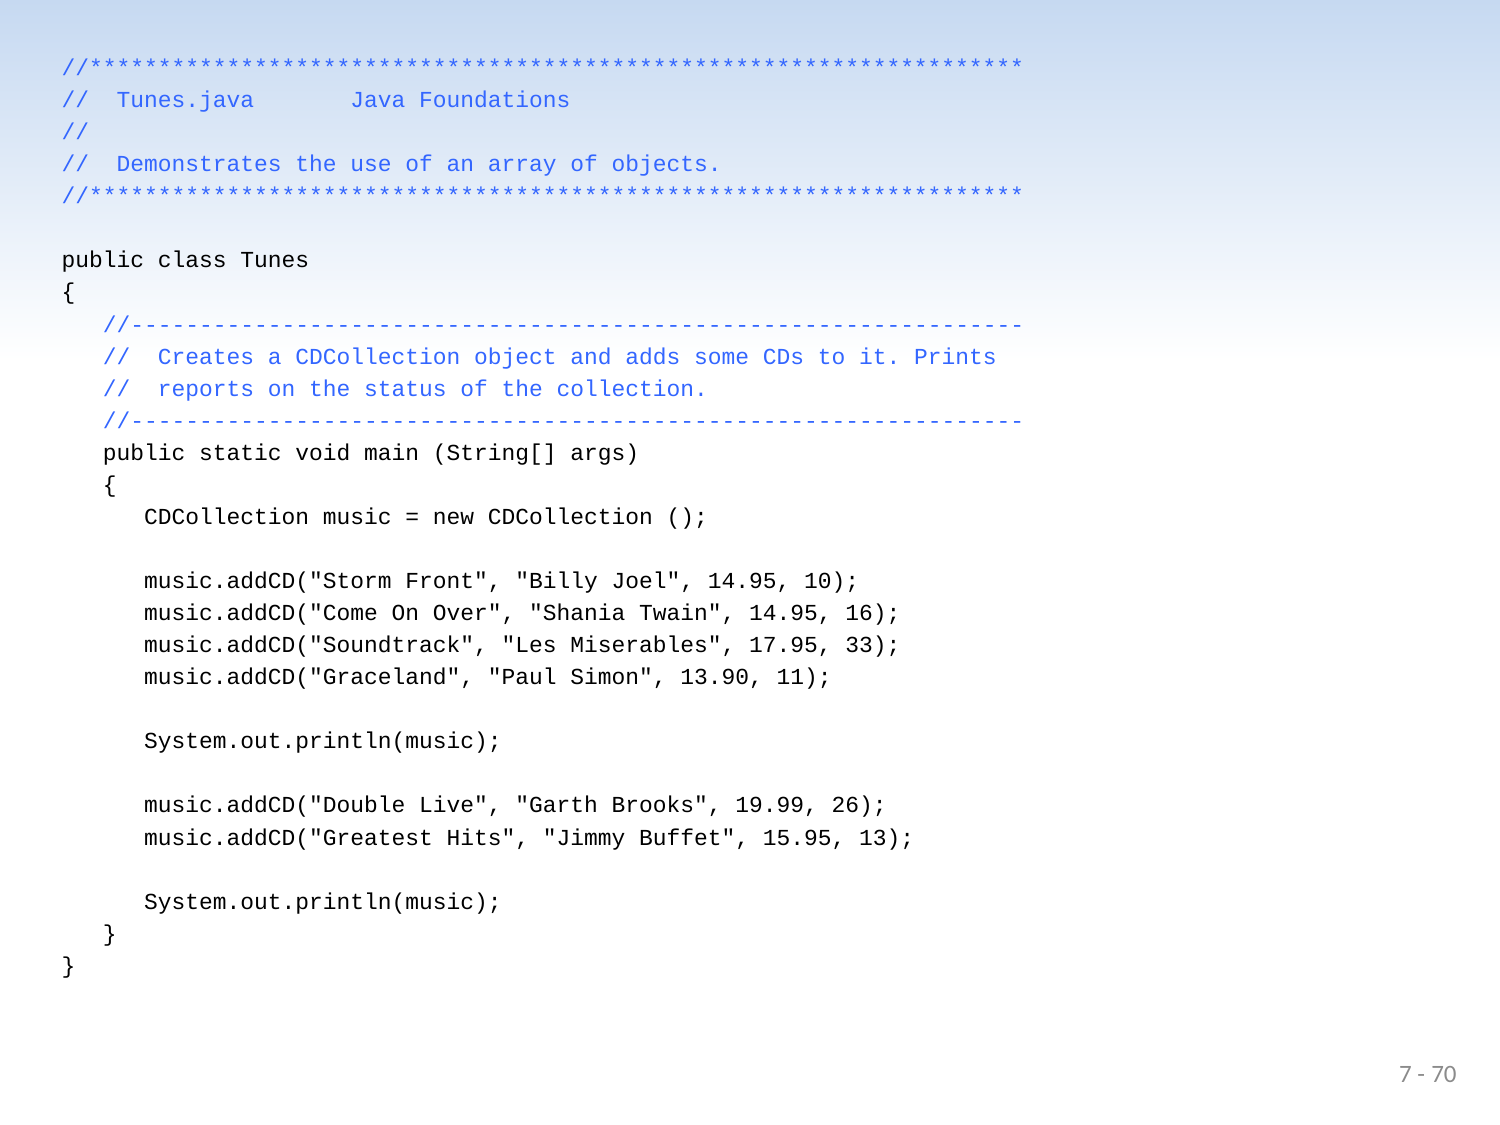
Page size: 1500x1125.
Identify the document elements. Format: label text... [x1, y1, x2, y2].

slide_number 7 - 70 [1121, 1042, 1472, 1103]
list //******************************************************************** // Tunes.java Java Foundations // // Demonstrates the use of an array of objects. //******************************************************************** public class Tunes { //----------------------------------------------------------------- // Creates a CDCollection object and adds some CDs to it. Prints // reports on the status of the collection. //----------------------------------------------------------------- public static void main (String[] args) { CDCollection music = new CDCollection (); music.addCD("Storm Front", "Billy Joel", 14.95, 10); music.addCD("Come On Over", "Shania Twain", 14.95, 16); music.addCD("Soundtrack", "Les Miserables", 17.95, 33); music.addCD("Graceland", "Paul Simon", 13.90, 11); System.out.println(music); music.addCD("Double Live", "Garth Brooks", 19.99, 26); music.addCD("Greatest Hits", "Jimmy Buffet", 15.95, 13); System.out.println(music); } } [46, 45, 1473, 1043]
